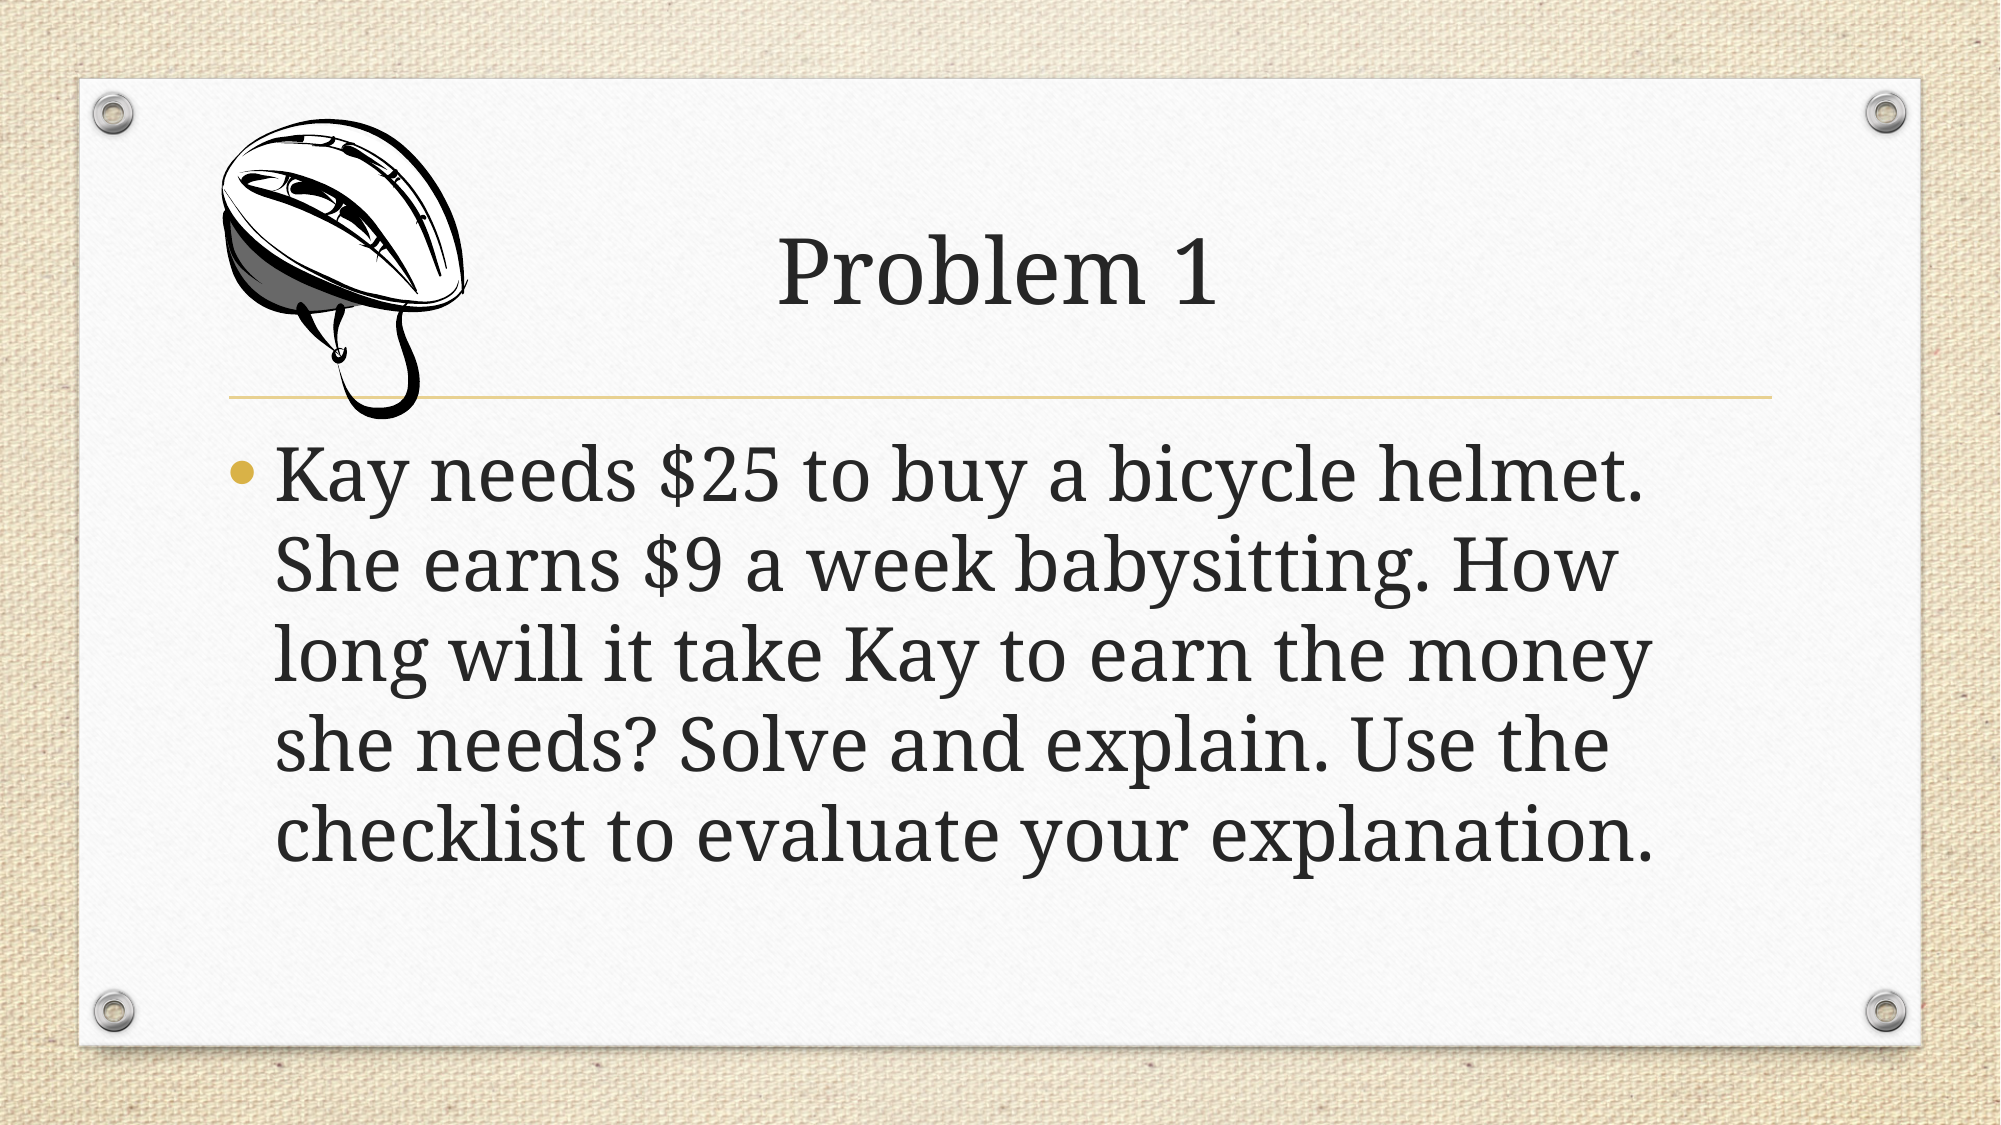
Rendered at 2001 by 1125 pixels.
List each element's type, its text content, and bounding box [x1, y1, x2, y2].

picture [0, 0, 2001, 1125]
title Problem 1 [471, 161, 1788, 375]
list Kay needs $25 to buy a bicycle helmet. She earns $9 a week babysitting. How long will it take Kay to earn the money she needs? Solve and explain. Use the checklist to evaluate your explanation. [212, 419, 1788, 964]
